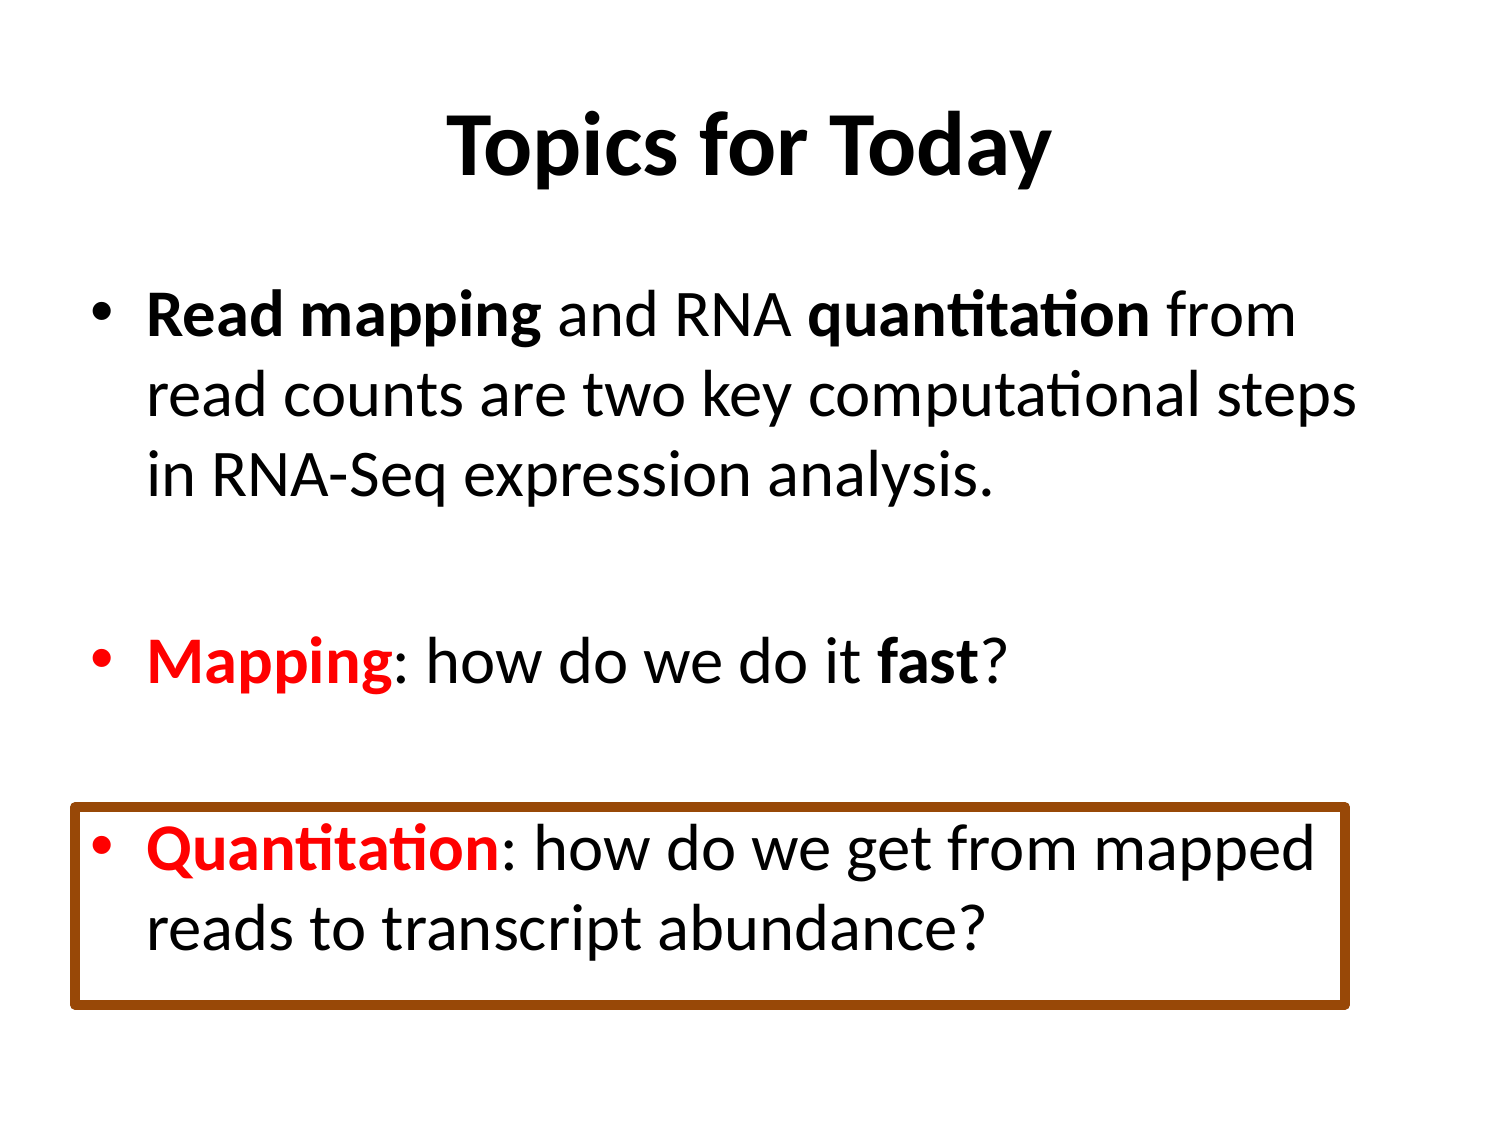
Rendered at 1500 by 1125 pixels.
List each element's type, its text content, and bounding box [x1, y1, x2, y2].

text_box [74, 806, 1346, 1006]
list Read mapping and RNA quantitation from read counts are two key computational steps in RNA-Seq expression analysis. Mapping: how do we do it fast? Quantitation: how do we get from mapped reads to transcript abundance? [75, 262, 1425, 1005]
title Topics for Today [75, 45, 1425, 233]
